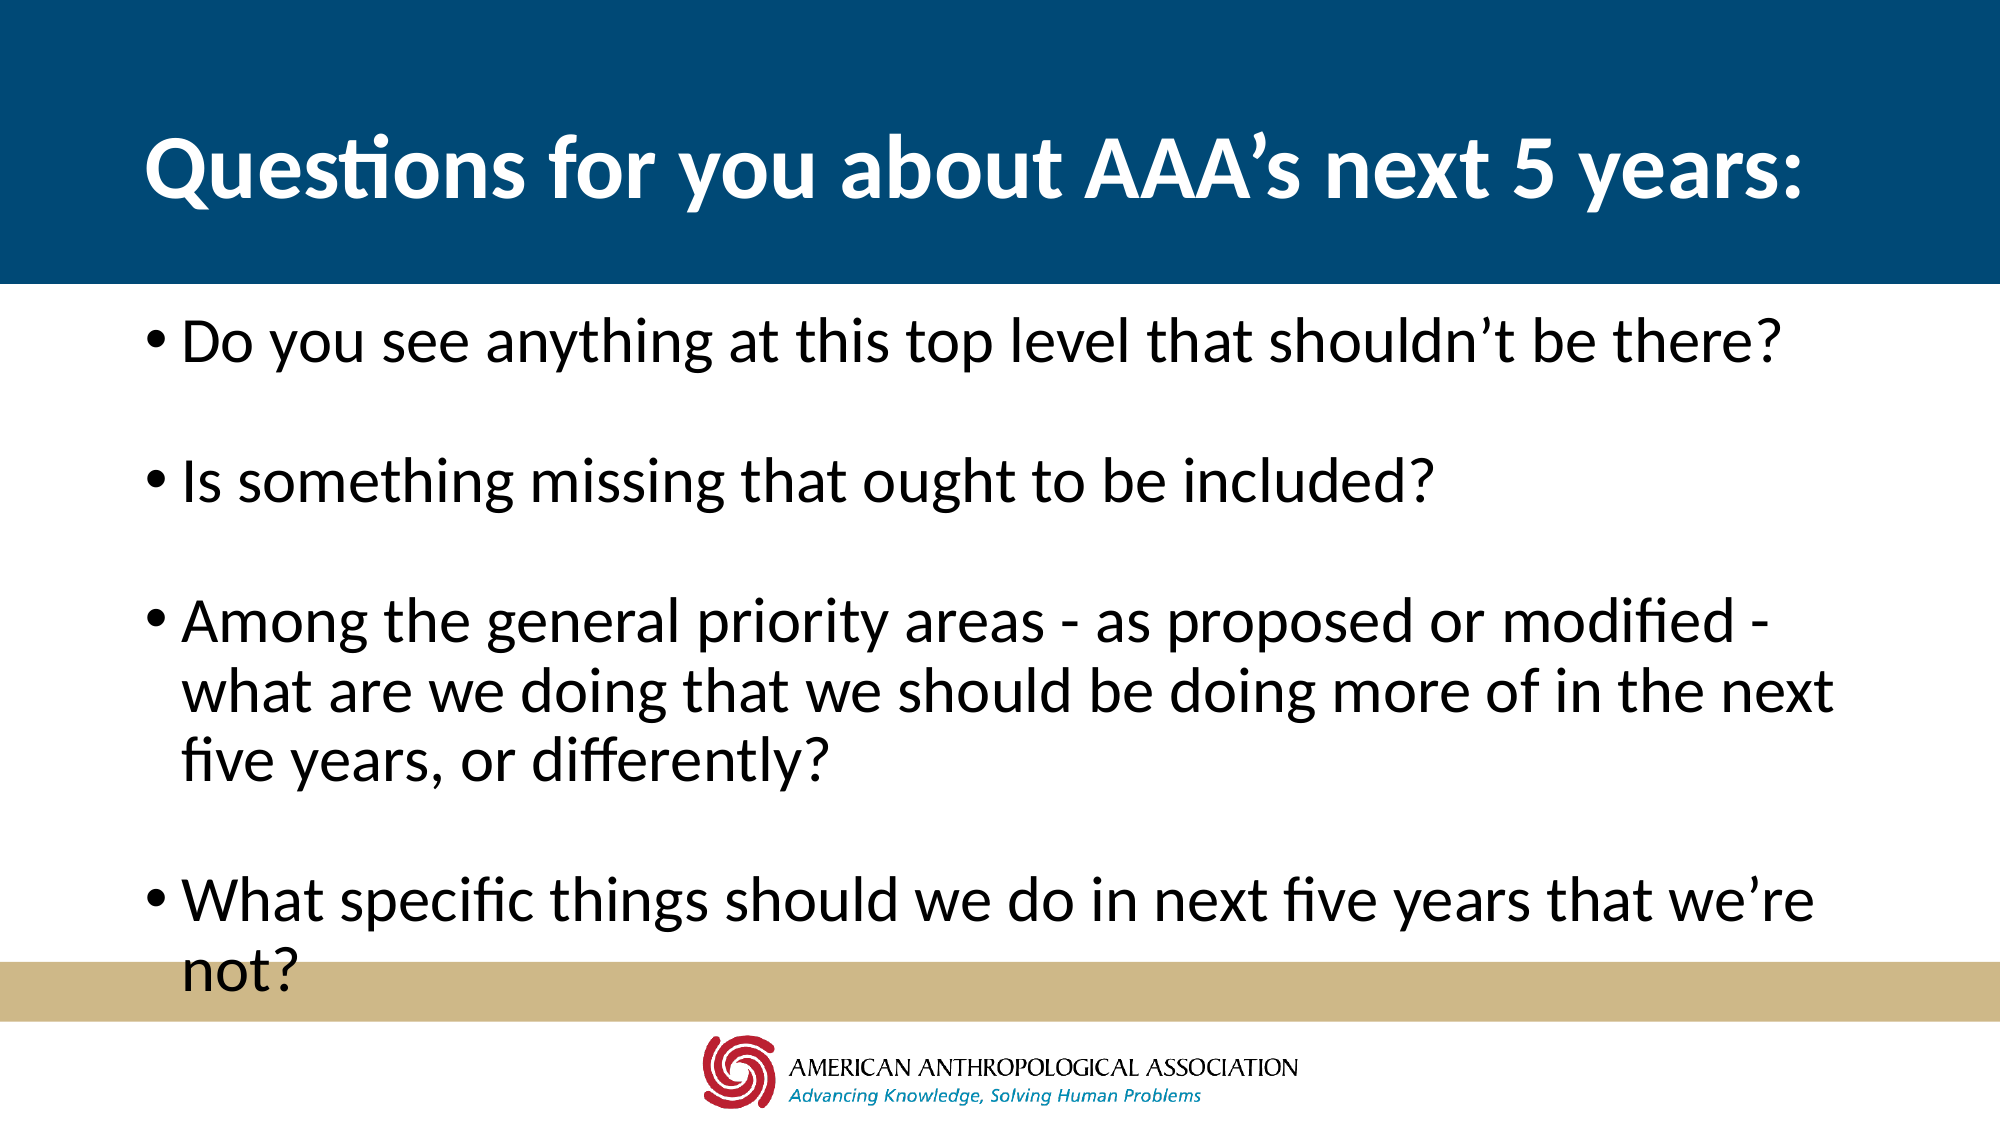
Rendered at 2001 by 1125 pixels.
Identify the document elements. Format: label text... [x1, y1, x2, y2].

title Questions for you about AAA’s next 5 years: [136, 59, 1863, 278]
picture [698, 1028, 1302, 1117]
list Do you see anything at this top level that shouldn’t be there? Is something missing that ought to be included? Among the general priority areas - as proposed or modified - what are we doing that we should be doing more of in the next five years, or differently? What specific things should we do in next five years that we’re not? [136, 298, 1863, 1014]
